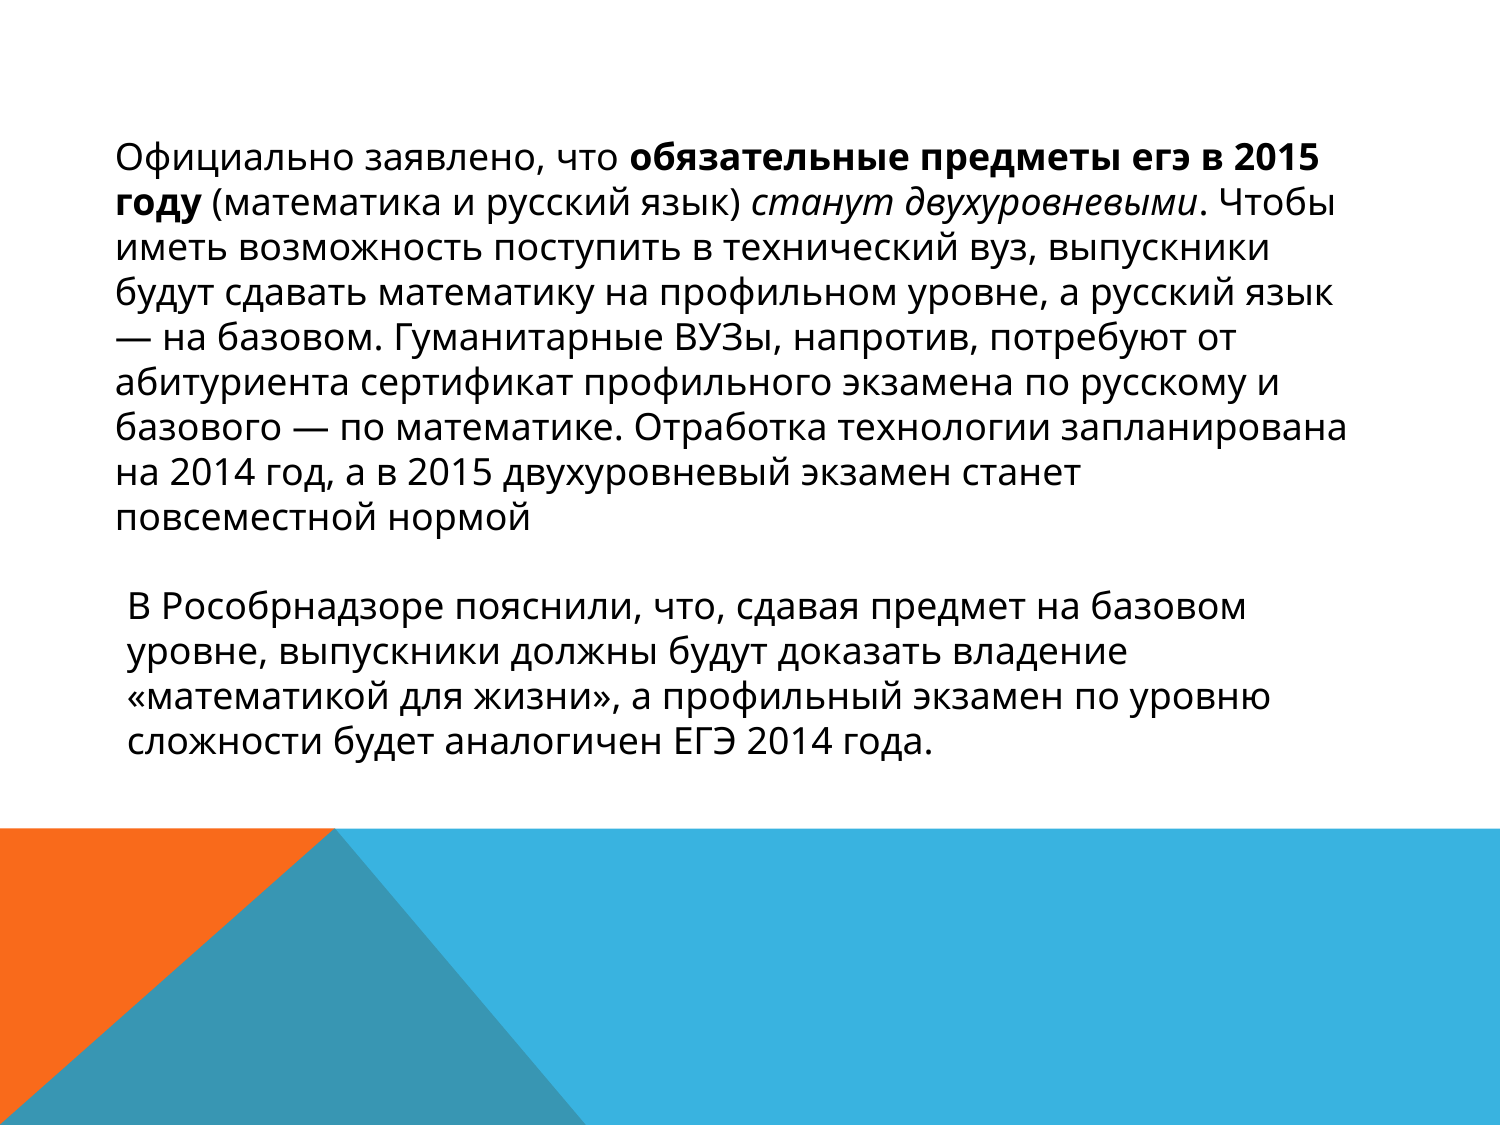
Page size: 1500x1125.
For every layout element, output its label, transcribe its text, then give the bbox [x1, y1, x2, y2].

text_box Официально заявлено, что обязательные предметы егэ в 2015 году (математика и русский язык) станут двухуровневыми. Чтобы иметь возможность поступить в технический вуз, выпускники будут сдавать математику на профильном уровне, а русский язык — на базовом. Гуманитарные ВУЗы, напротив, потребуют от абитуриента сертификат профильного экзамена по русскому и базового — по математике. Отработка технологии запланирована на 2014 год, а в 2015 двухуровневый экзамен станет повсеместной нормой [100, 125, 1365, 546]
text_box В Рособрнадзоре пояснили, что, сдавая предмет на базовом уровне, выпускники должны будут доказать владение «математикой для жизни», а профильный экзамен по уровню сложности будет аналогичен ЕГЭ 2014 года. [112, 574, 1341, 769]
